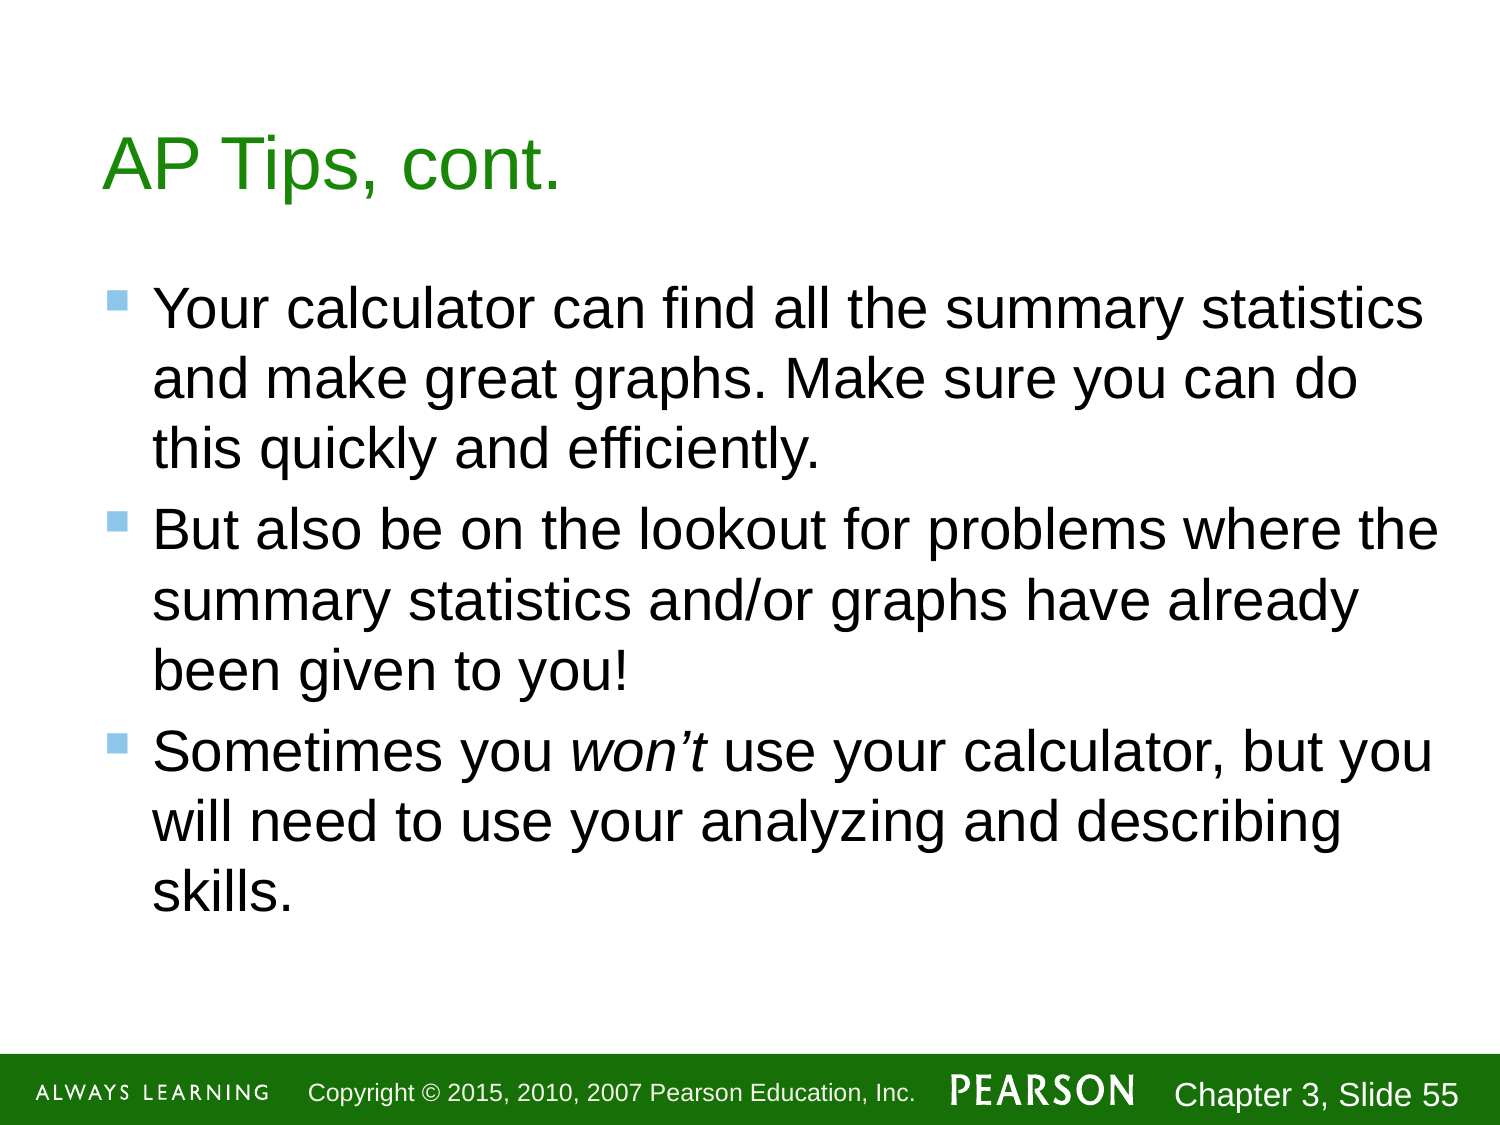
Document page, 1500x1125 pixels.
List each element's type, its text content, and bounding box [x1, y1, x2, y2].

list Your calculator can find all the summary statistics and make great graphs. Make sure you can do this quickly and efficiently. But also be on the lookout for problems where the summary statistics and/or graphs have already been given to you! Sometimes you won’t use your calculator, but you will need to use your analyzing and describing skills. [89, 262, 1451, 1013]
title AP Tips, cont. [87, 49, 1451, 213]
